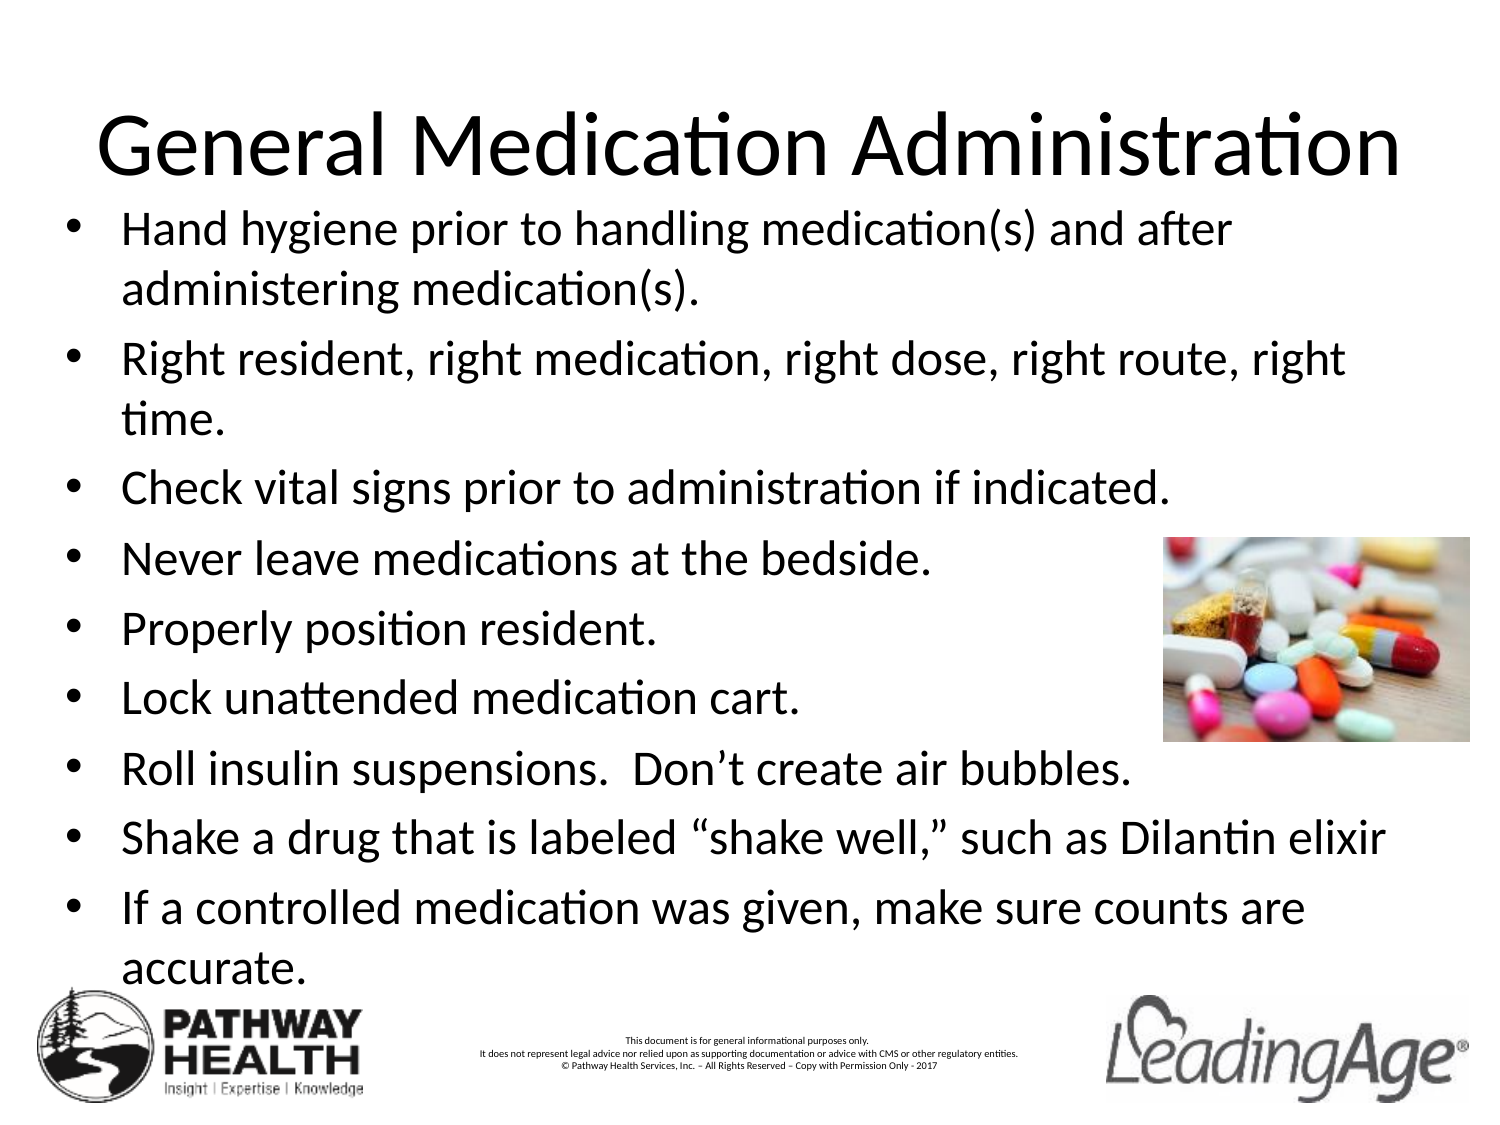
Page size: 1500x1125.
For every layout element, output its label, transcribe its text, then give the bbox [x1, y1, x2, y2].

title General Medication Administration [75, 45, 1425, 187]
list Hand hygiene prior to handling medication(s) and after administering medication(s). Right resident, right medication, right dose, right route, right time. Check vital signs prior to administration if indicated. Never leave medications at the bedside. Properly position resident. Lock unattended medication cart. Roll insulin suspensions. Don’t create air bubbles. Shake a drug that is labeled “shake well,” such as Dilantin elixir If a controlled medication was given, make sure counts are accurate. [50, 187, 1468, 960]
picture [37, 986, 363, 1103]
picture [1106, 995, 1469, 1103]
picture [1162, 537, 1470, 742]
